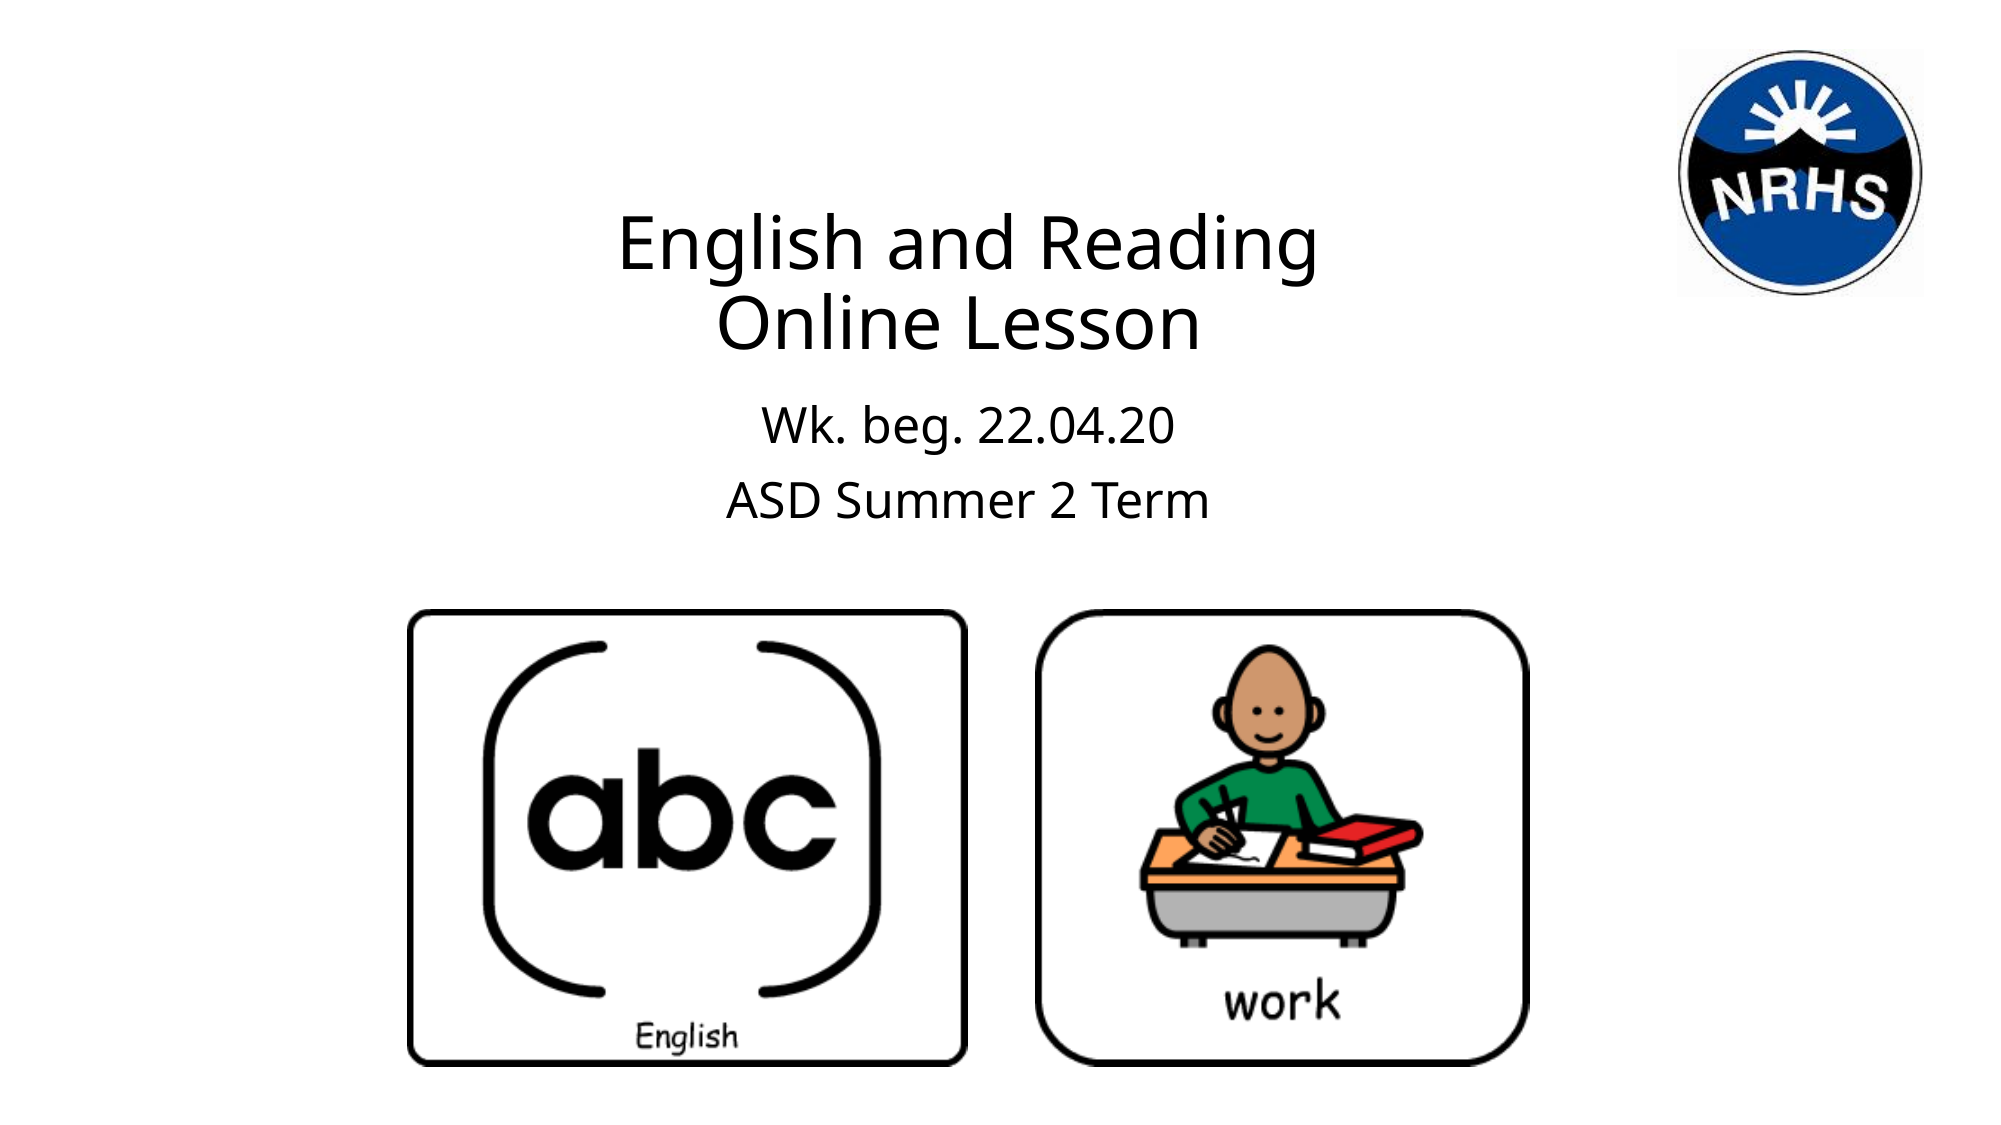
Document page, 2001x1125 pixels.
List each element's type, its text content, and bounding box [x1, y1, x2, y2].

picture [1035, 609, 1530, 1068]
picture [407, 609, 968, 1068]
title English and Reading Online Lesson [218, 196, 1719, 373]
picture [1677, 49, 1924, 297]
subtitle Wk. beg. 22.04.20 ASD Summer 2 Term [218, 392, 1719, 665]
